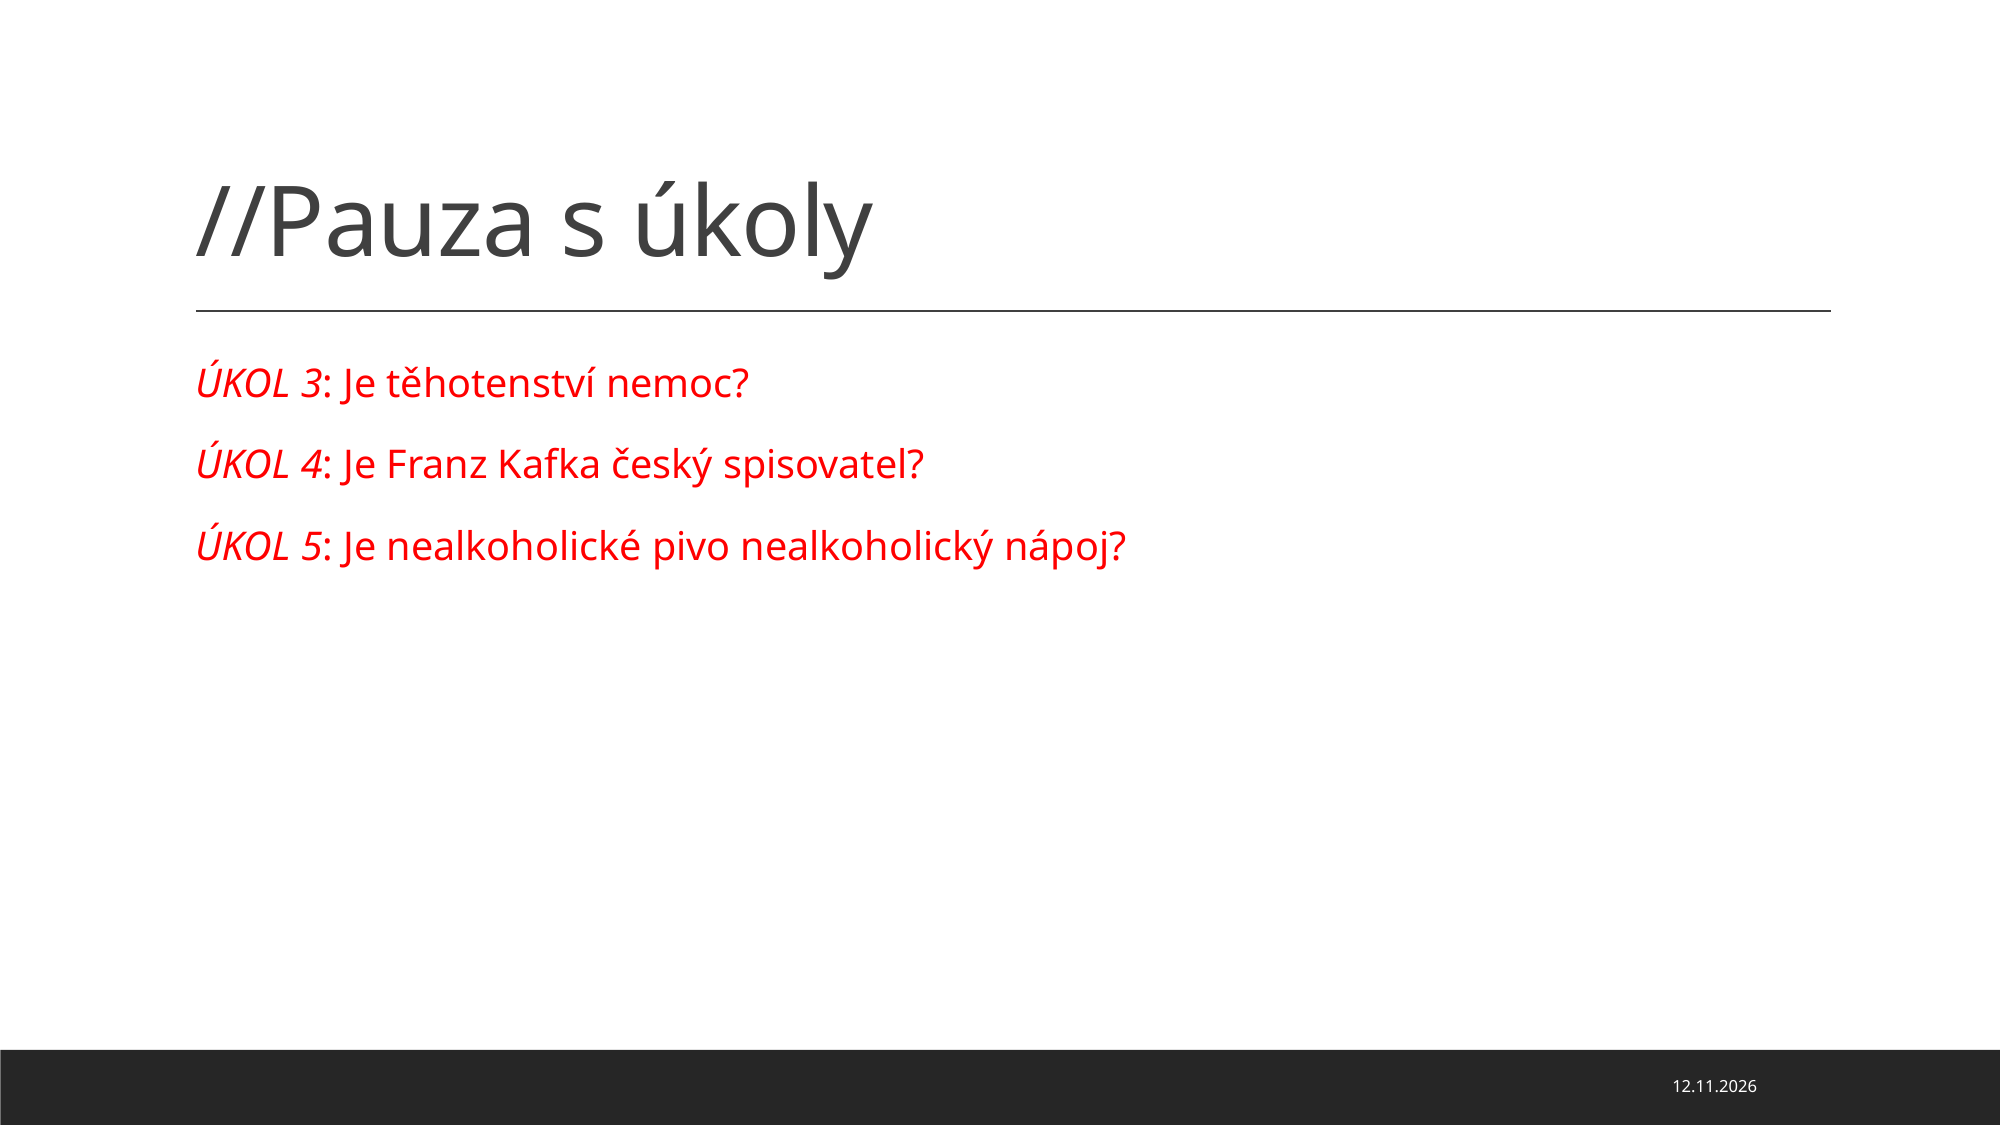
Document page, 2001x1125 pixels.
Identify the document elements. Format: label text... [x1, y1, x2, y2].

list ÚKOL 3: Je těhotenství nemoc? ÚKOL 4: Je Franz Kafka český spisovatel? ÚKOL 5: Je nealkoholické pivo nealkoholický nápoj? [180, 345, 1830, 963]
title //Pauza s úkoly [180, 47, 1830, 285]
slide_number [1348, 1057, 1773, 1118]
